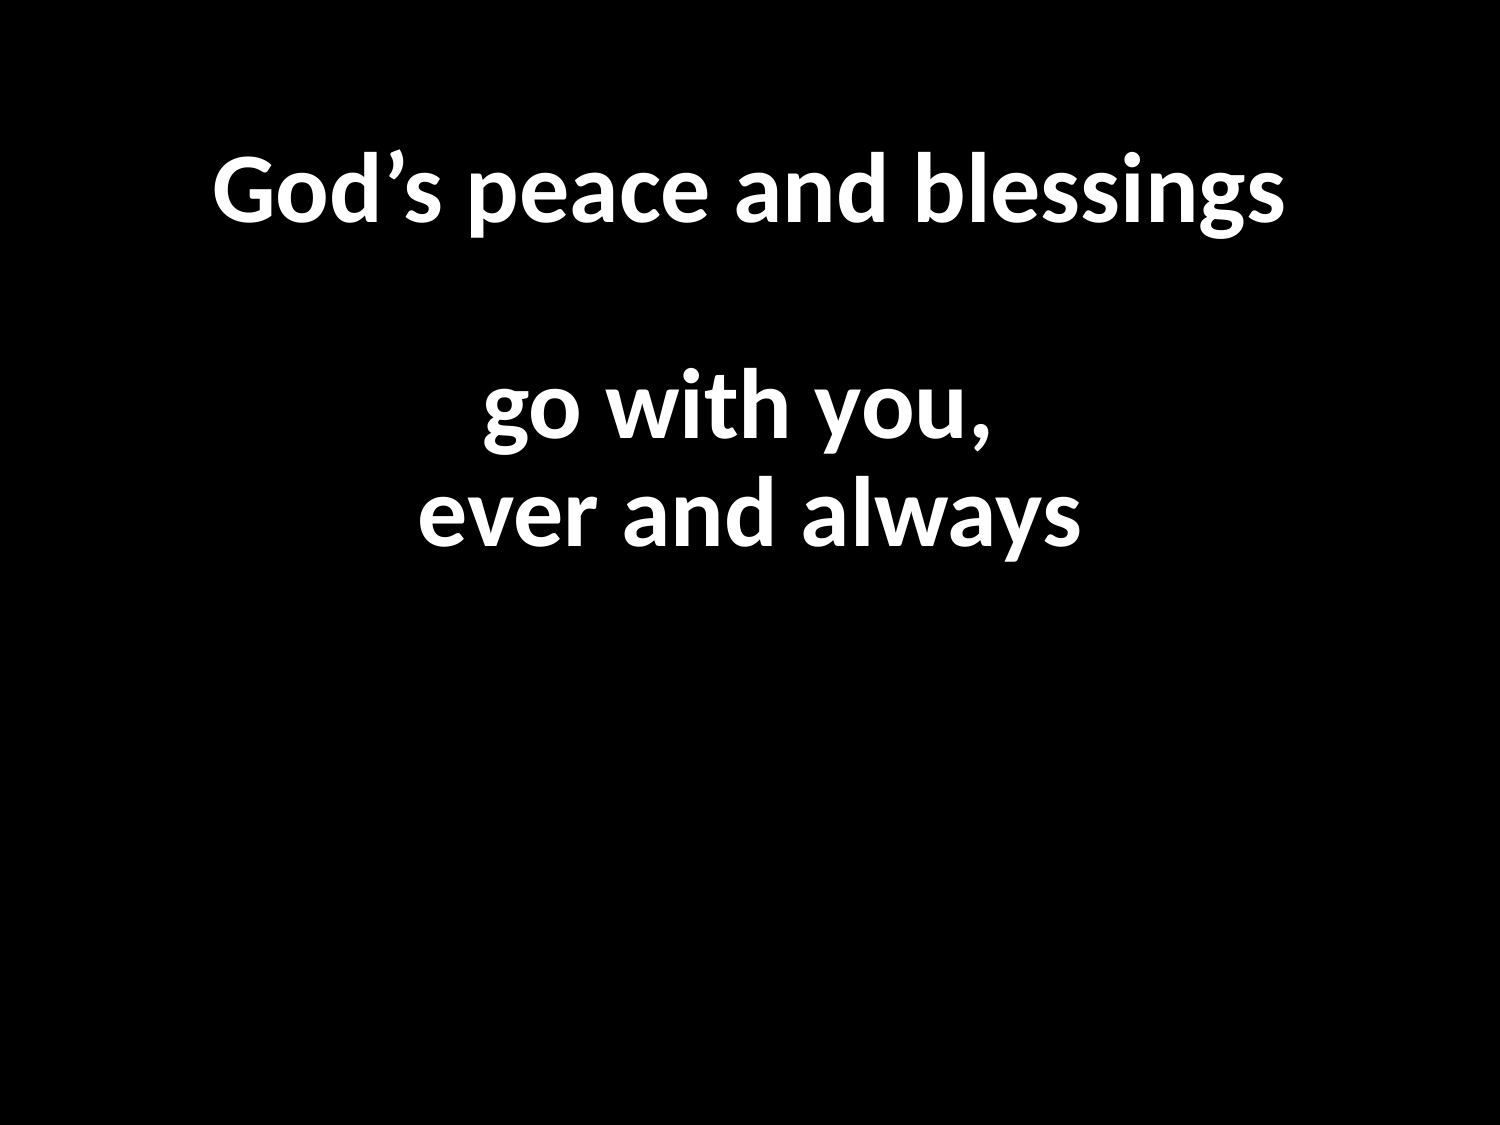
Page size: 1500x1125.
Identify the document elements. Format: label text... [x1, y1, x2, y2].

title God’s peace and blessings go with you, ever and always [187, 184, 1313, 576]
